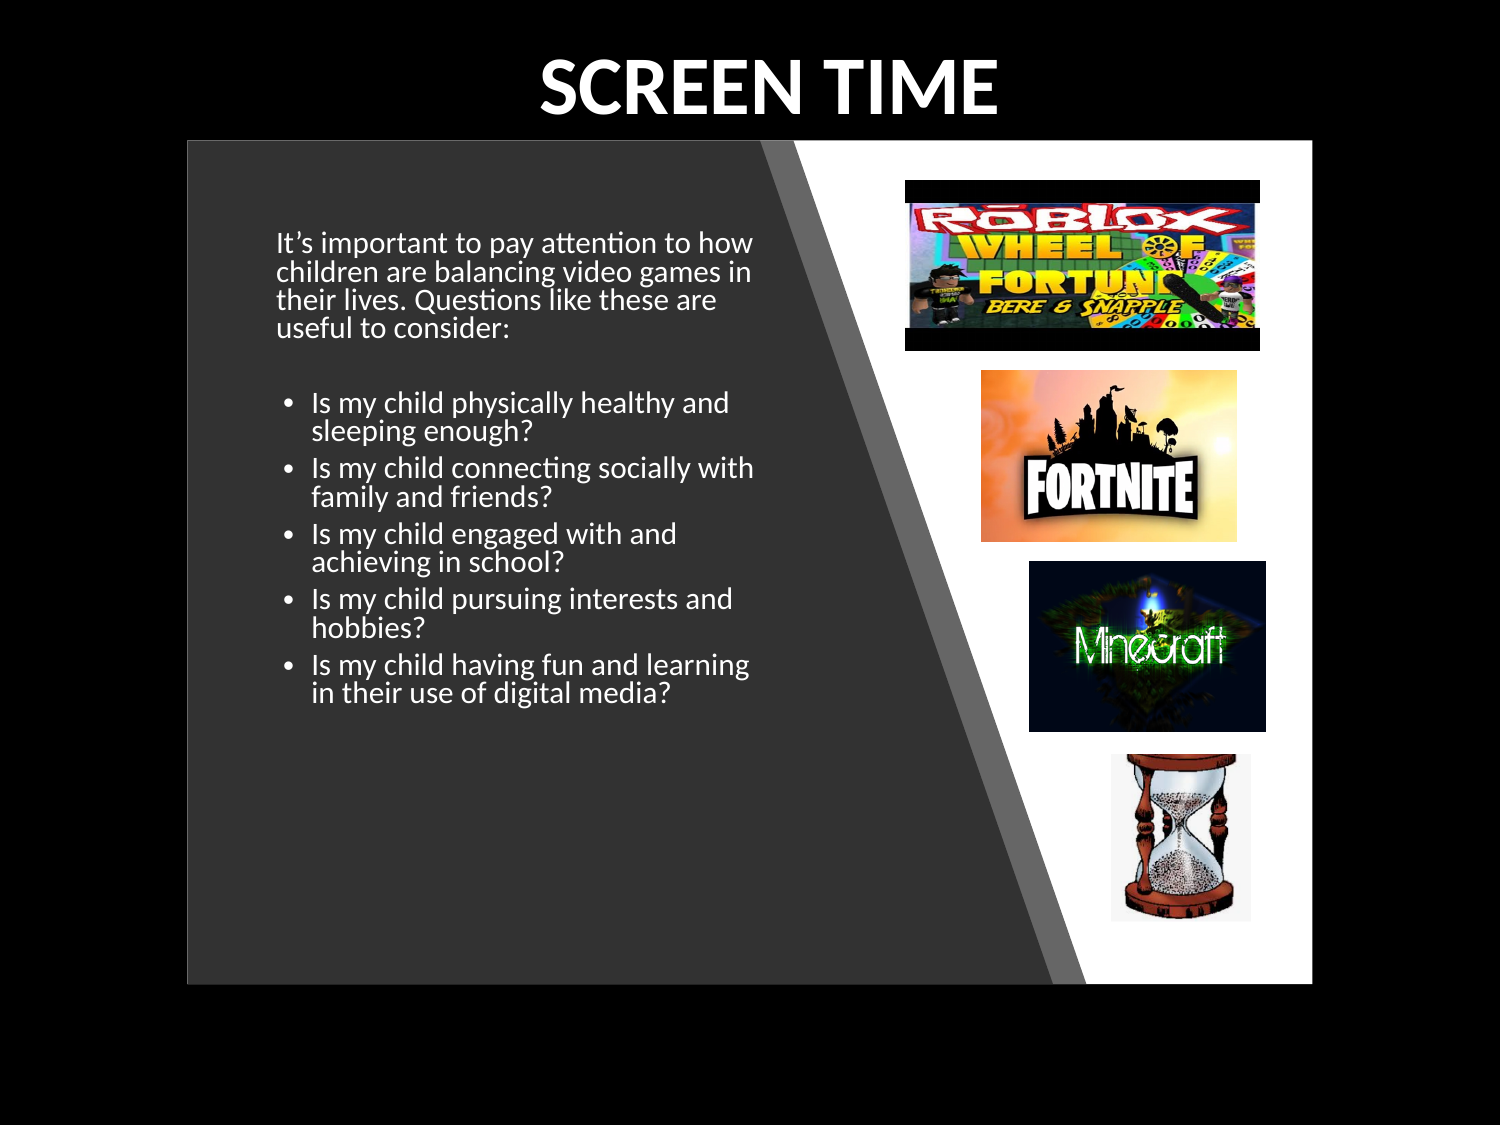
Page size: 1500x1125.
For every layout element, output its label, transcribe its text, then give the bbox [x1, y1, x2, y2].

text_box [186, 139, 1055, 986]
text_box It’s important to pay attention to how children are balancing video games in their lives. Questions like these are useful to consider: Is my child physically healthy and sleeping enough? Is my child connecting socially with family and friends? Is my child engaged with and achieving in school? Is my child pursuing interests and hobbies? Is my child having fun and learning in their use of digital media? [264, 225, 792, 901]
picture [981, 370, 1237, 542]
text_box SCREEN TIME [372, 23, 1168, 139]
text_box [795, 139, 1313, 985]
picture [1029, 561, 1266, 733]
picture [905, 180, 1260, 351]
picture [1111, 751, 1251, 923]
text_box [761, 139, 1088, 986]
